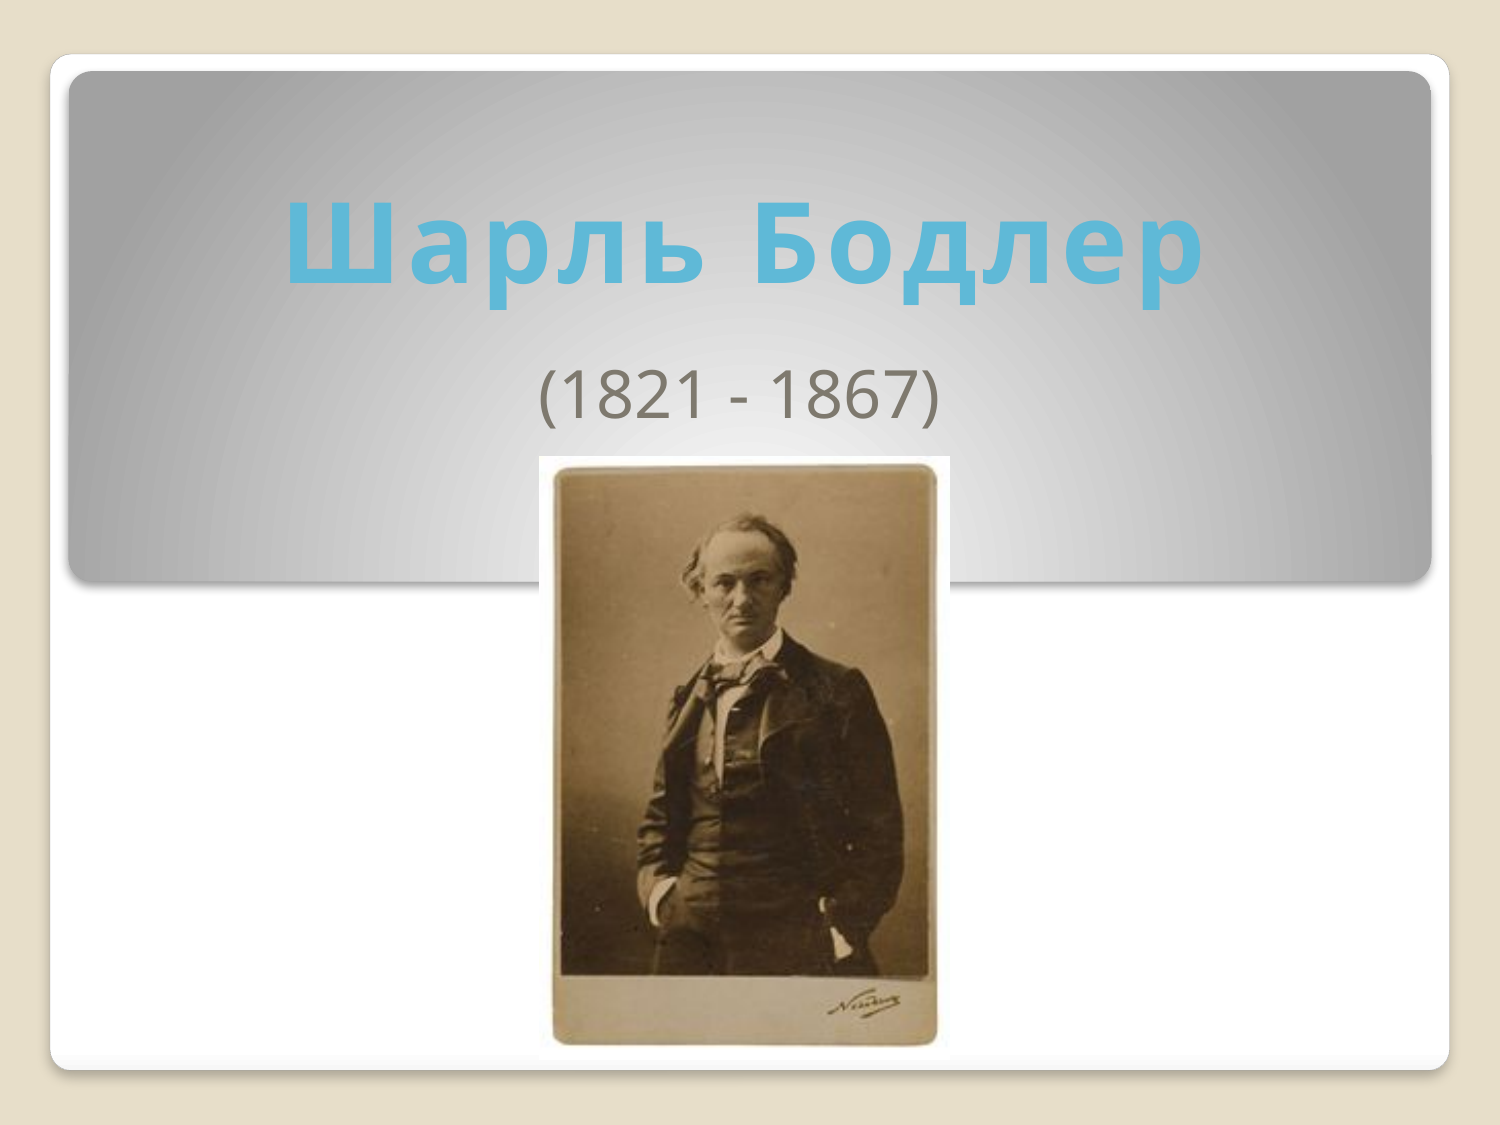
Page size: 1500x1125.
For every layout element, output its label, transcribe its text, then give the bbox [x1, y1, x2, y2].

text_box Шарль Бодлер [265, 163, 1222, 314]
subtitle (1821 - 1867) [457, 351, 1019, 497]
picture [538, 456, 950, 1061]
